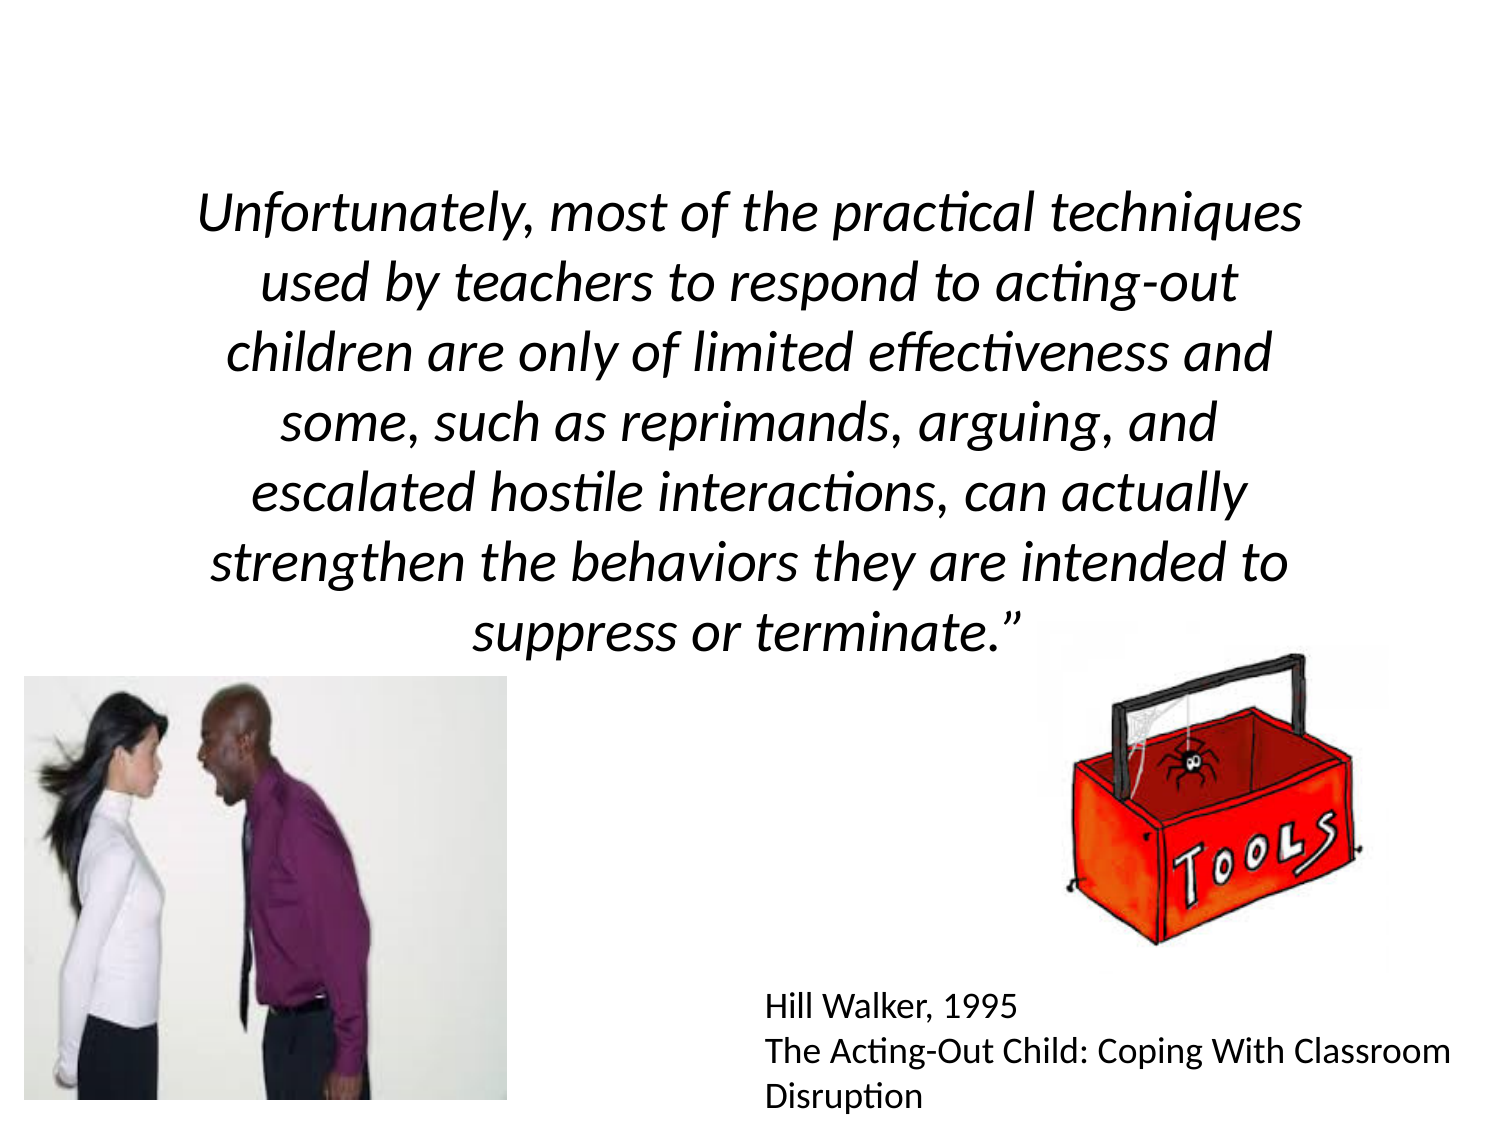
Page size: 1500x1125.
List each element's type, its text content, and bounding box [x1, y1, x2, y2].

text_box Hill Walker, 1995 The Acting-Out Child: Coping With Classroom Disruption [749, 973, 1500, 1124]
picture [1037, 621, 1390, 974]
text_box Unfortunately, most of the practical techniques used by teachers to respond to acting-out children are only of limited effectiveness and some, such as reprimands, arguing, and escalated hostile interactions, can actually strengthen the behaviors they are intended to suppress or terminate.” [162, 166, 1338, 671]
picture [24, 675, 507, 1101]
